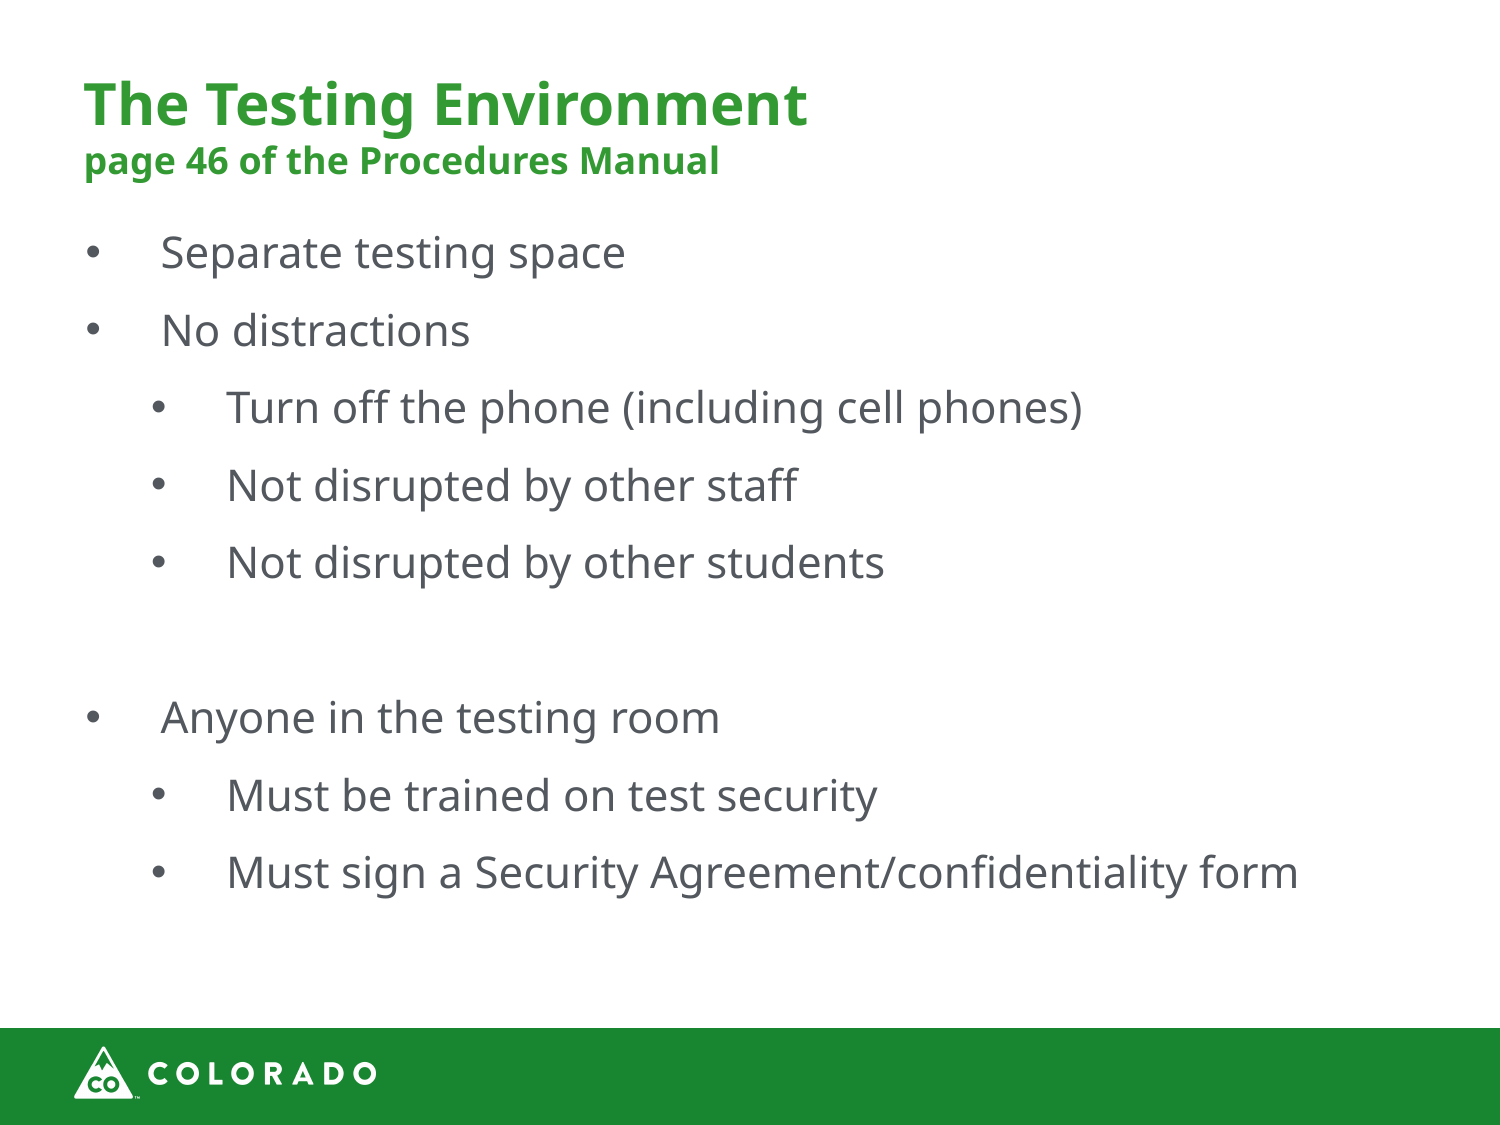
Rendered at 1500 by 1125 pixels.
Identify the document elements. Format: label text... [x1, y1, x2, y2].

picture [58, 1030, 392, 1115]
list Separate testing space No distractions Turn off the phone (including cell phones) Not disrupted by other staff Not disrupted by other students Anyone in the testing room Must be trained on test security Must sign a Security Agreement/confidentiality form [75, 219, 1341, 976]
title The Testing Environment page 46 of the Procedures Manual [73, 61, 1339, 206]
